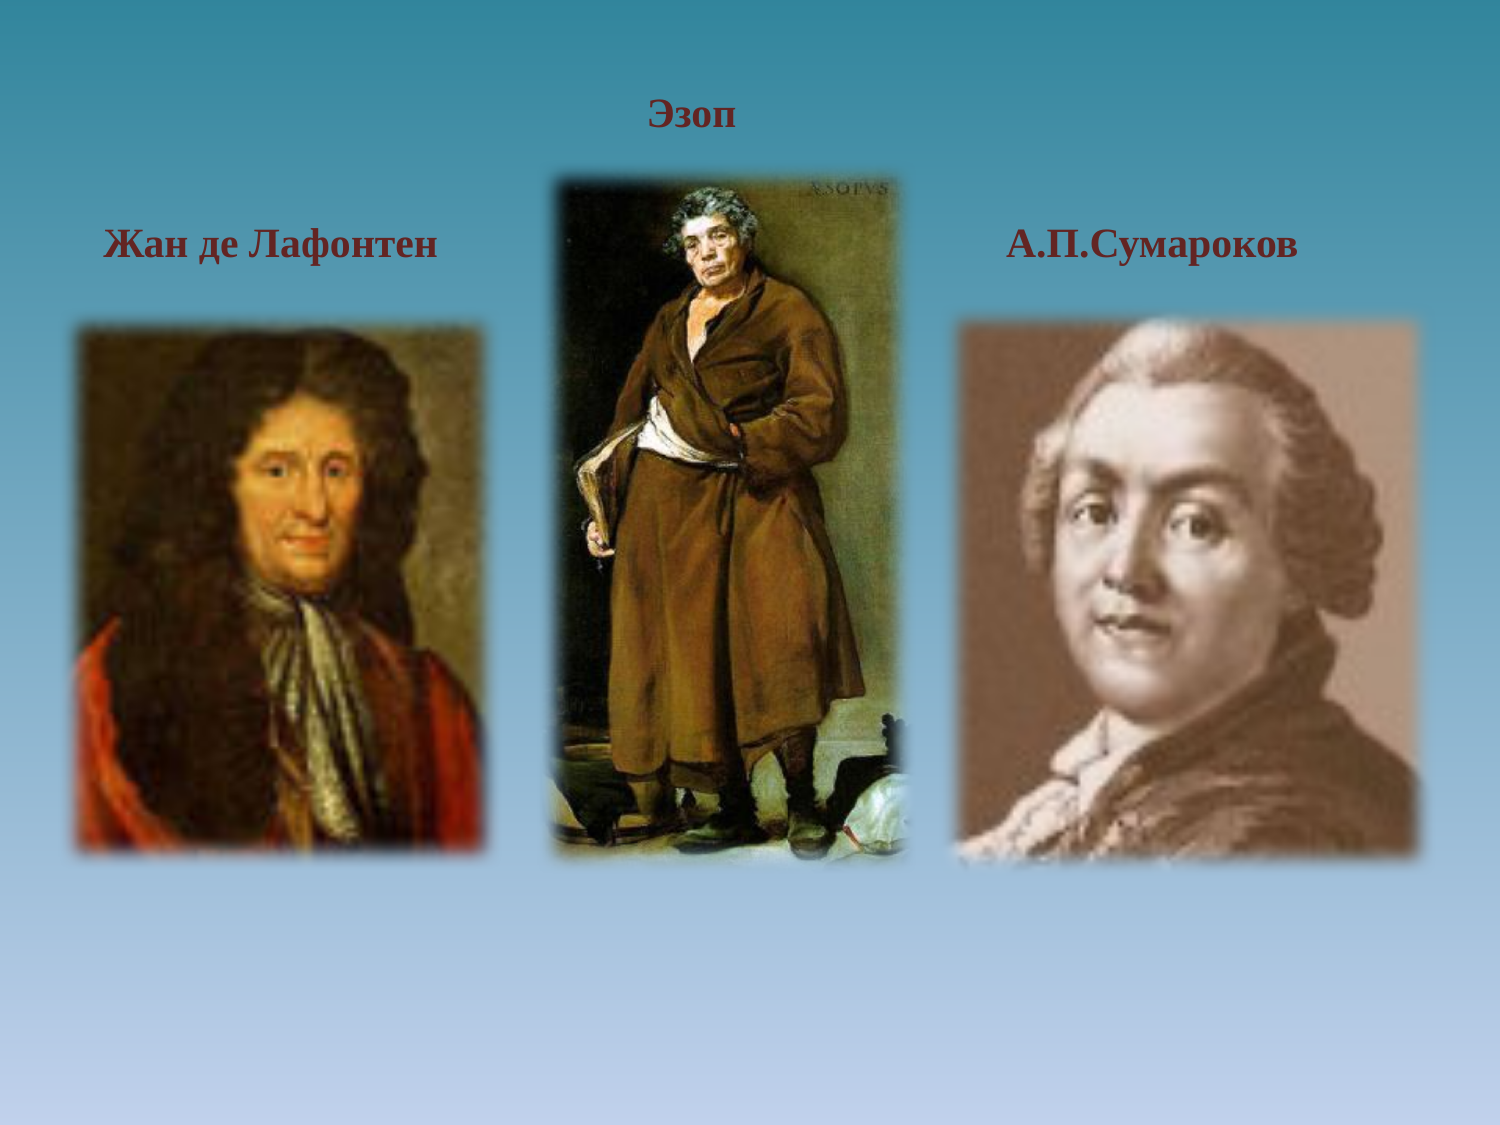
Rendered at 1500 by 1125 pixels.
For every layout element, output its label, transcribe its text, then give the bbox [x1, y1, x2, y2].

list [57, 307, 503, 870]
text_box Эзоп [501, 78, 892, 144]
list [537, 160, 916, 875]
picture [938, 302, 1436, 876]
text_box Жан де Лафонтен [88, 208, 467, 273]
text_box А.П.Сумароков [919, 208, 1400, 273]
